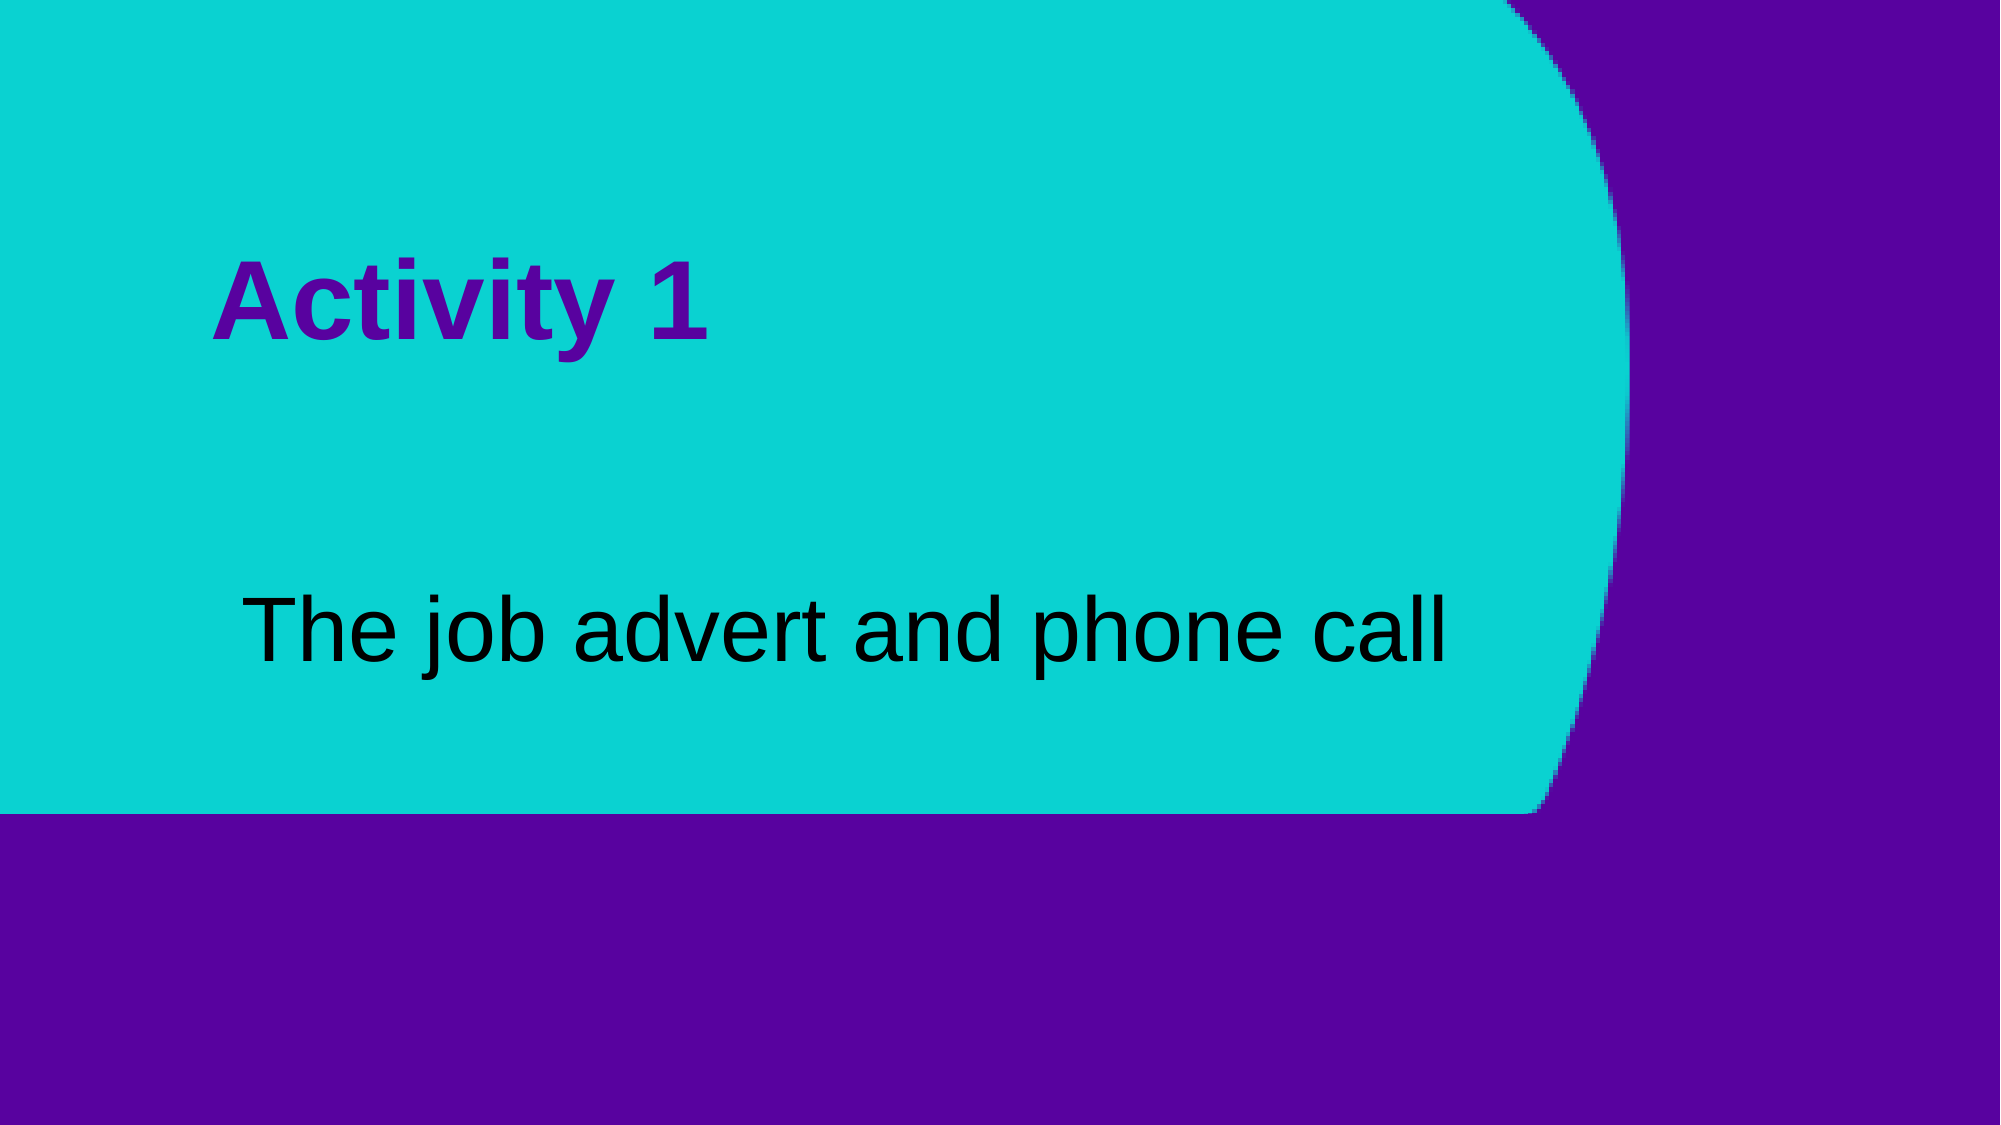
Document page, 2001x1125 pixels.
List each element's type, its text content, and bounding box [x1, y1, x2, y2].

text_box The job advert and phone call [226, 562, 1492, 688]
title Activity 1 [210, 242, 1297, 416]
